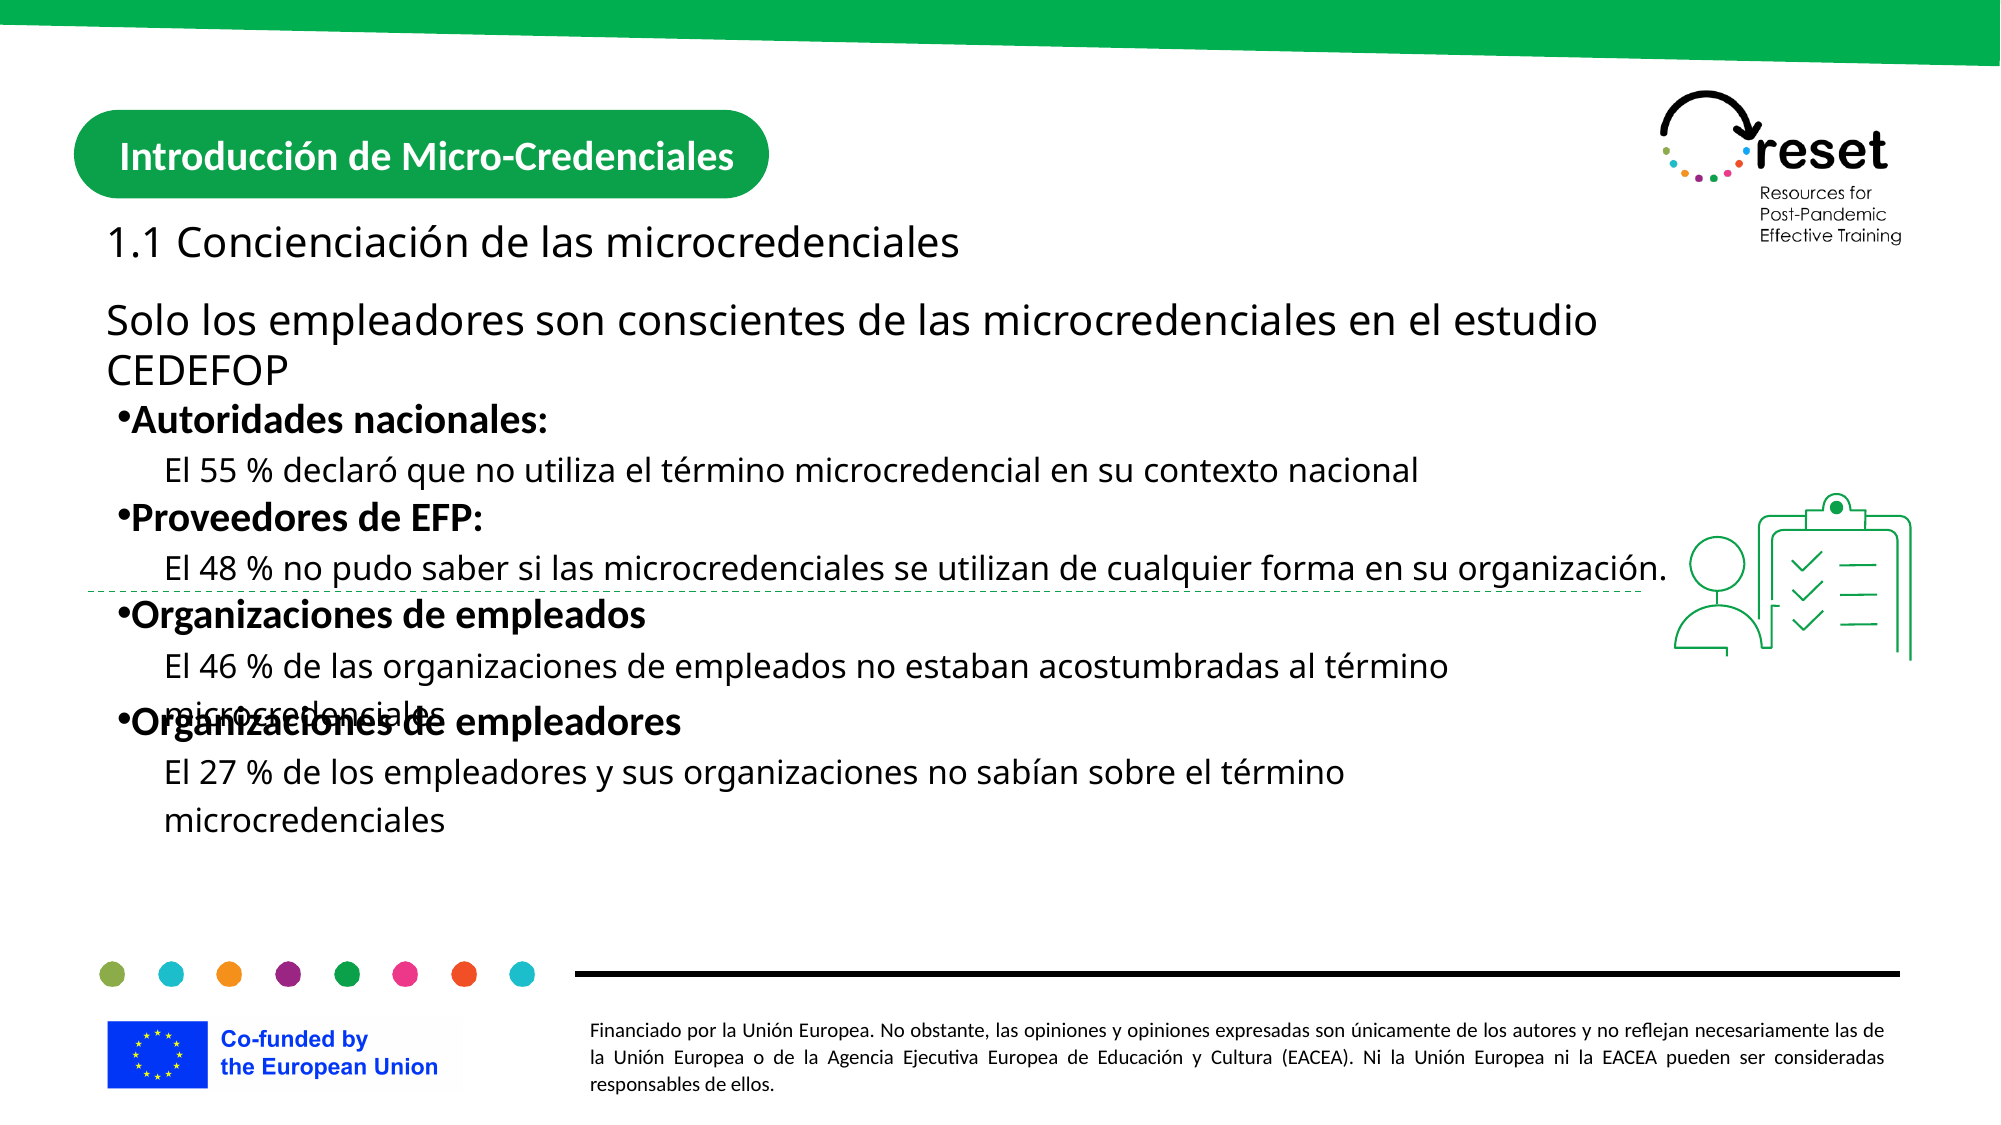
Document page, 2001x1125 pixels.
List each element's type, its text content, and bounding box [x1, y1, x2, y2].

picture [334, 961, 360, 987]
picture [216, 961, 242, 987]
picture [158, 961, 184, 987]
picture [103, 1017, 463, 1093]
picture [99, 961, 125, 987]
picture [1650, 77, 1917, 255]
picture [275, 961, 301, 987]
picture [392, 961, 418, 987]
picture [509, 961, 535, 987]
text_box Introducción de Micro-Credenciales [72, 108, 771, 200]
text_box Autoridades nacionales: El 55 % declaró que no utiliza el término microcredencial en su contexto nacional Proveedores de EFP: El 48 % no pudo saber si las microcredenciales se utilizan de cualquier forma en su organización. Organizaciones de empleados El 46 % de las organizaciones de empleados no estaban acostumbradas al término microcredenciales [102, 384, 1688, 617]
text_box Solo los empleadores son conscientes de las microcredenciales en el estudio CEDEFOP [73, 286, 1675, 402]
text_box Organizaciones de empleadores El 27 % de los empleadores y sus organizaciones no sabían sobre el término microcredenciales [102, 686, 1555, 860]
picture [451, 961, 477, 987]
text_box 1.1 Concienciación de las microcredenciales [73, 208, 1229, 274]
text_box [1674, 493, 1911, 662]
